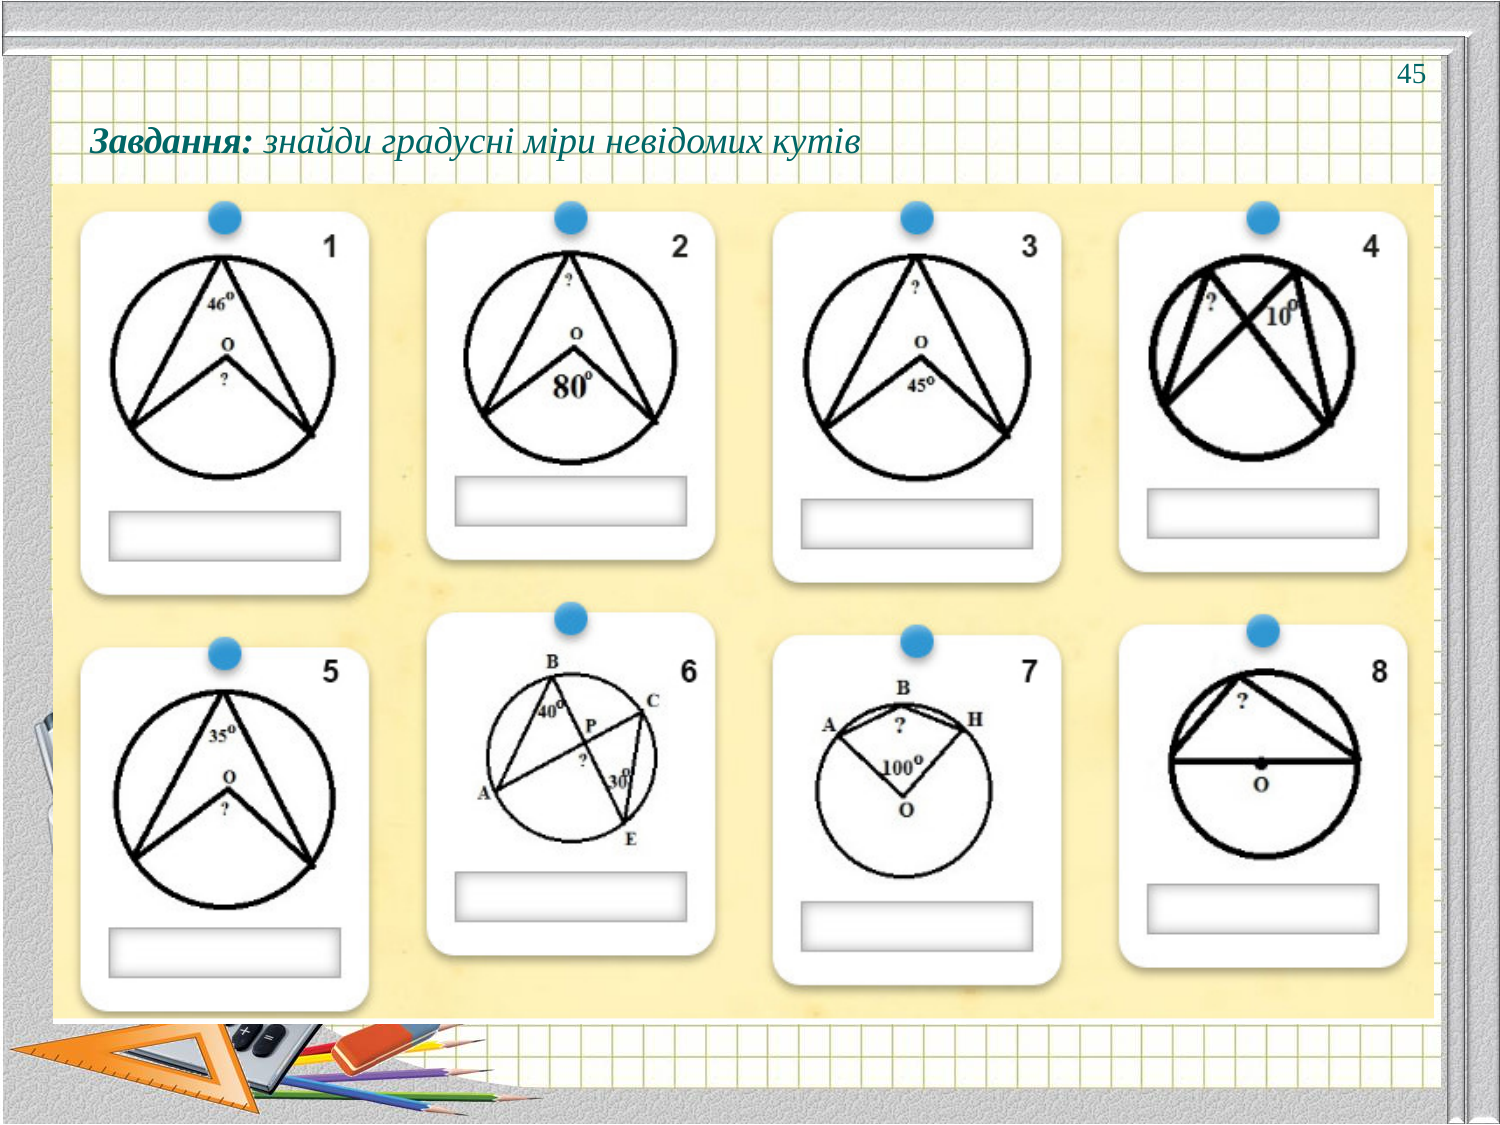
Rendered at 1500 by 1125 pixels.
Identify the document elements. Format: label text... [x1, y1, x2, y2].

title Завдання: знайди градусні міри невідомих кутів [75, 45, 1425, 184]
text_box 45 [1230, 46, 1442, 97]
picture [0, 0, 1500, 1125]
